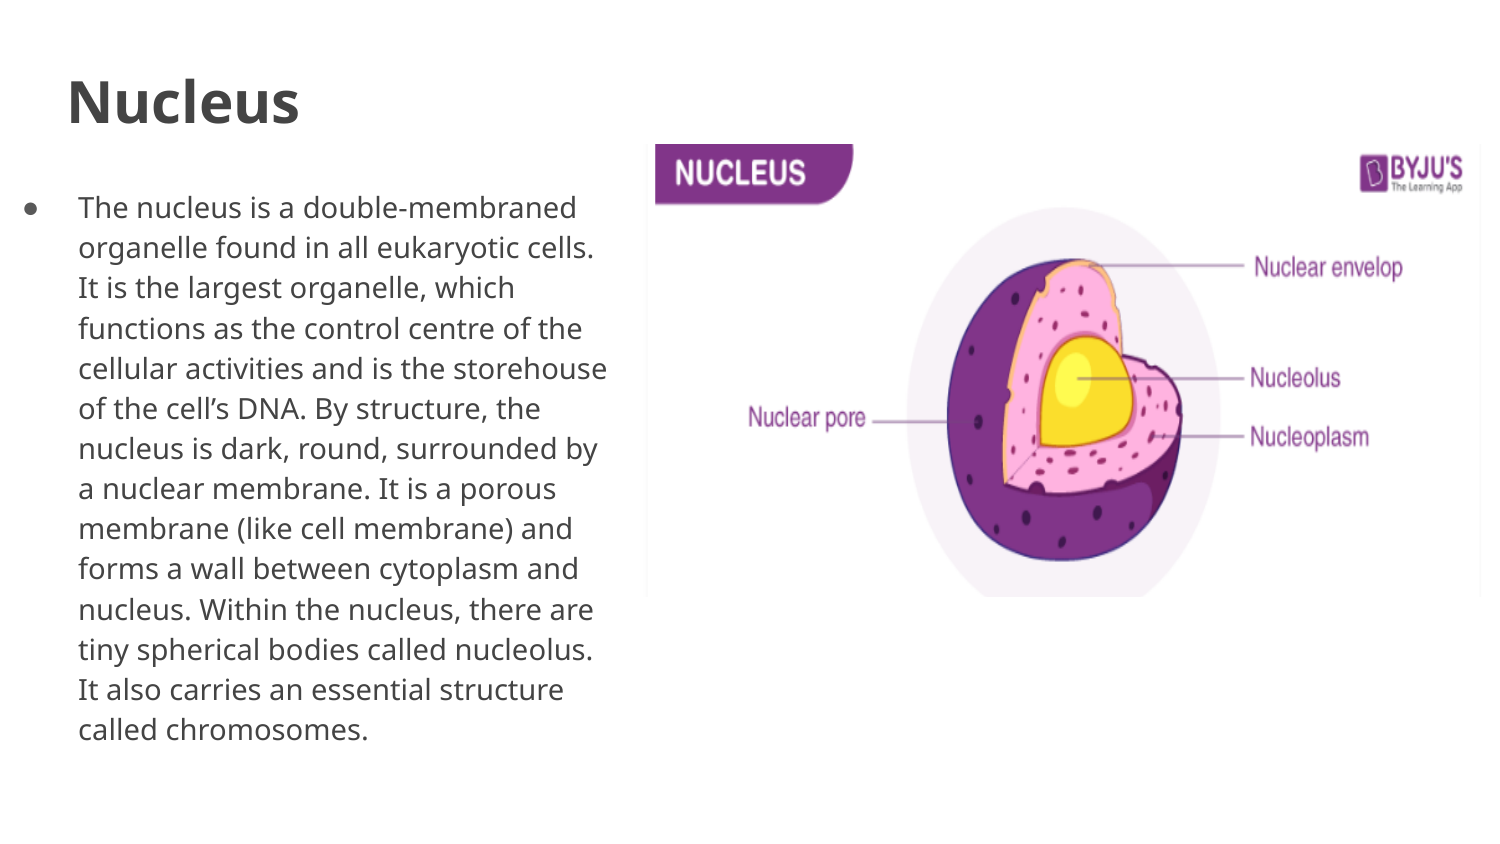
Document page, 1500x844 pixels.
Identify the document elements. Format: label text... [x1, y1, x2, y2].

title Nucleus [51, 50, 1449, 144]
list The nucleus is a double-membraned organelle found in all eukaryotic cells. It is the largest organelle, which functions as the control centre of the cellular activities and is the storehouse of the cell’s DNA. By structure, the nucleus is dark, round, surrounded by a nuclear membrane. It is a porous membrane (like cell membrane) and forms a wall between cytoplasm and nucleus. Within the nucleus, there are tiny spherical bodies called nucleolus. It also carries an essential structure called chromosomes. [0, 169, 626, 730]
picture [625, 143, 1482, 597]
